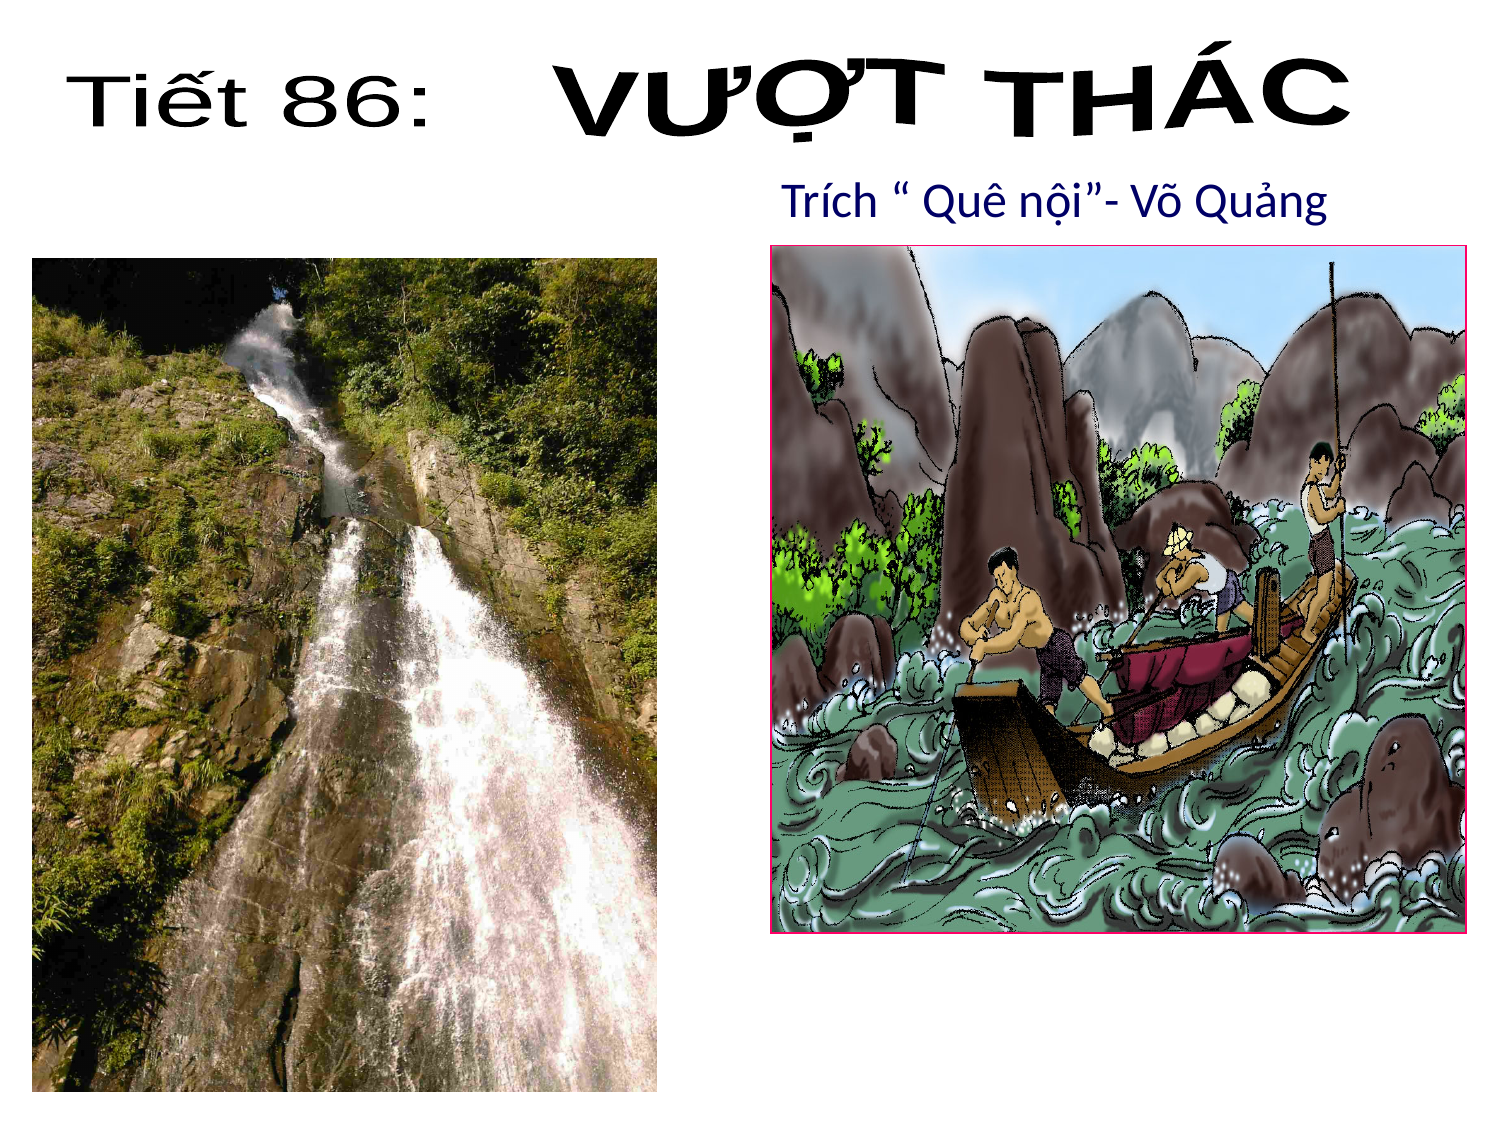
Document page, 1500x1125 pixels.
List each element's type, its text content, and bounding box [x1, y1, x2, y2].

text_box Trích “ Quê nội”- Võ Quảng [766, 160, 1415, 235]
picture [771, 246, 1466, 933]
picture [32, 258, 658, 1092]
